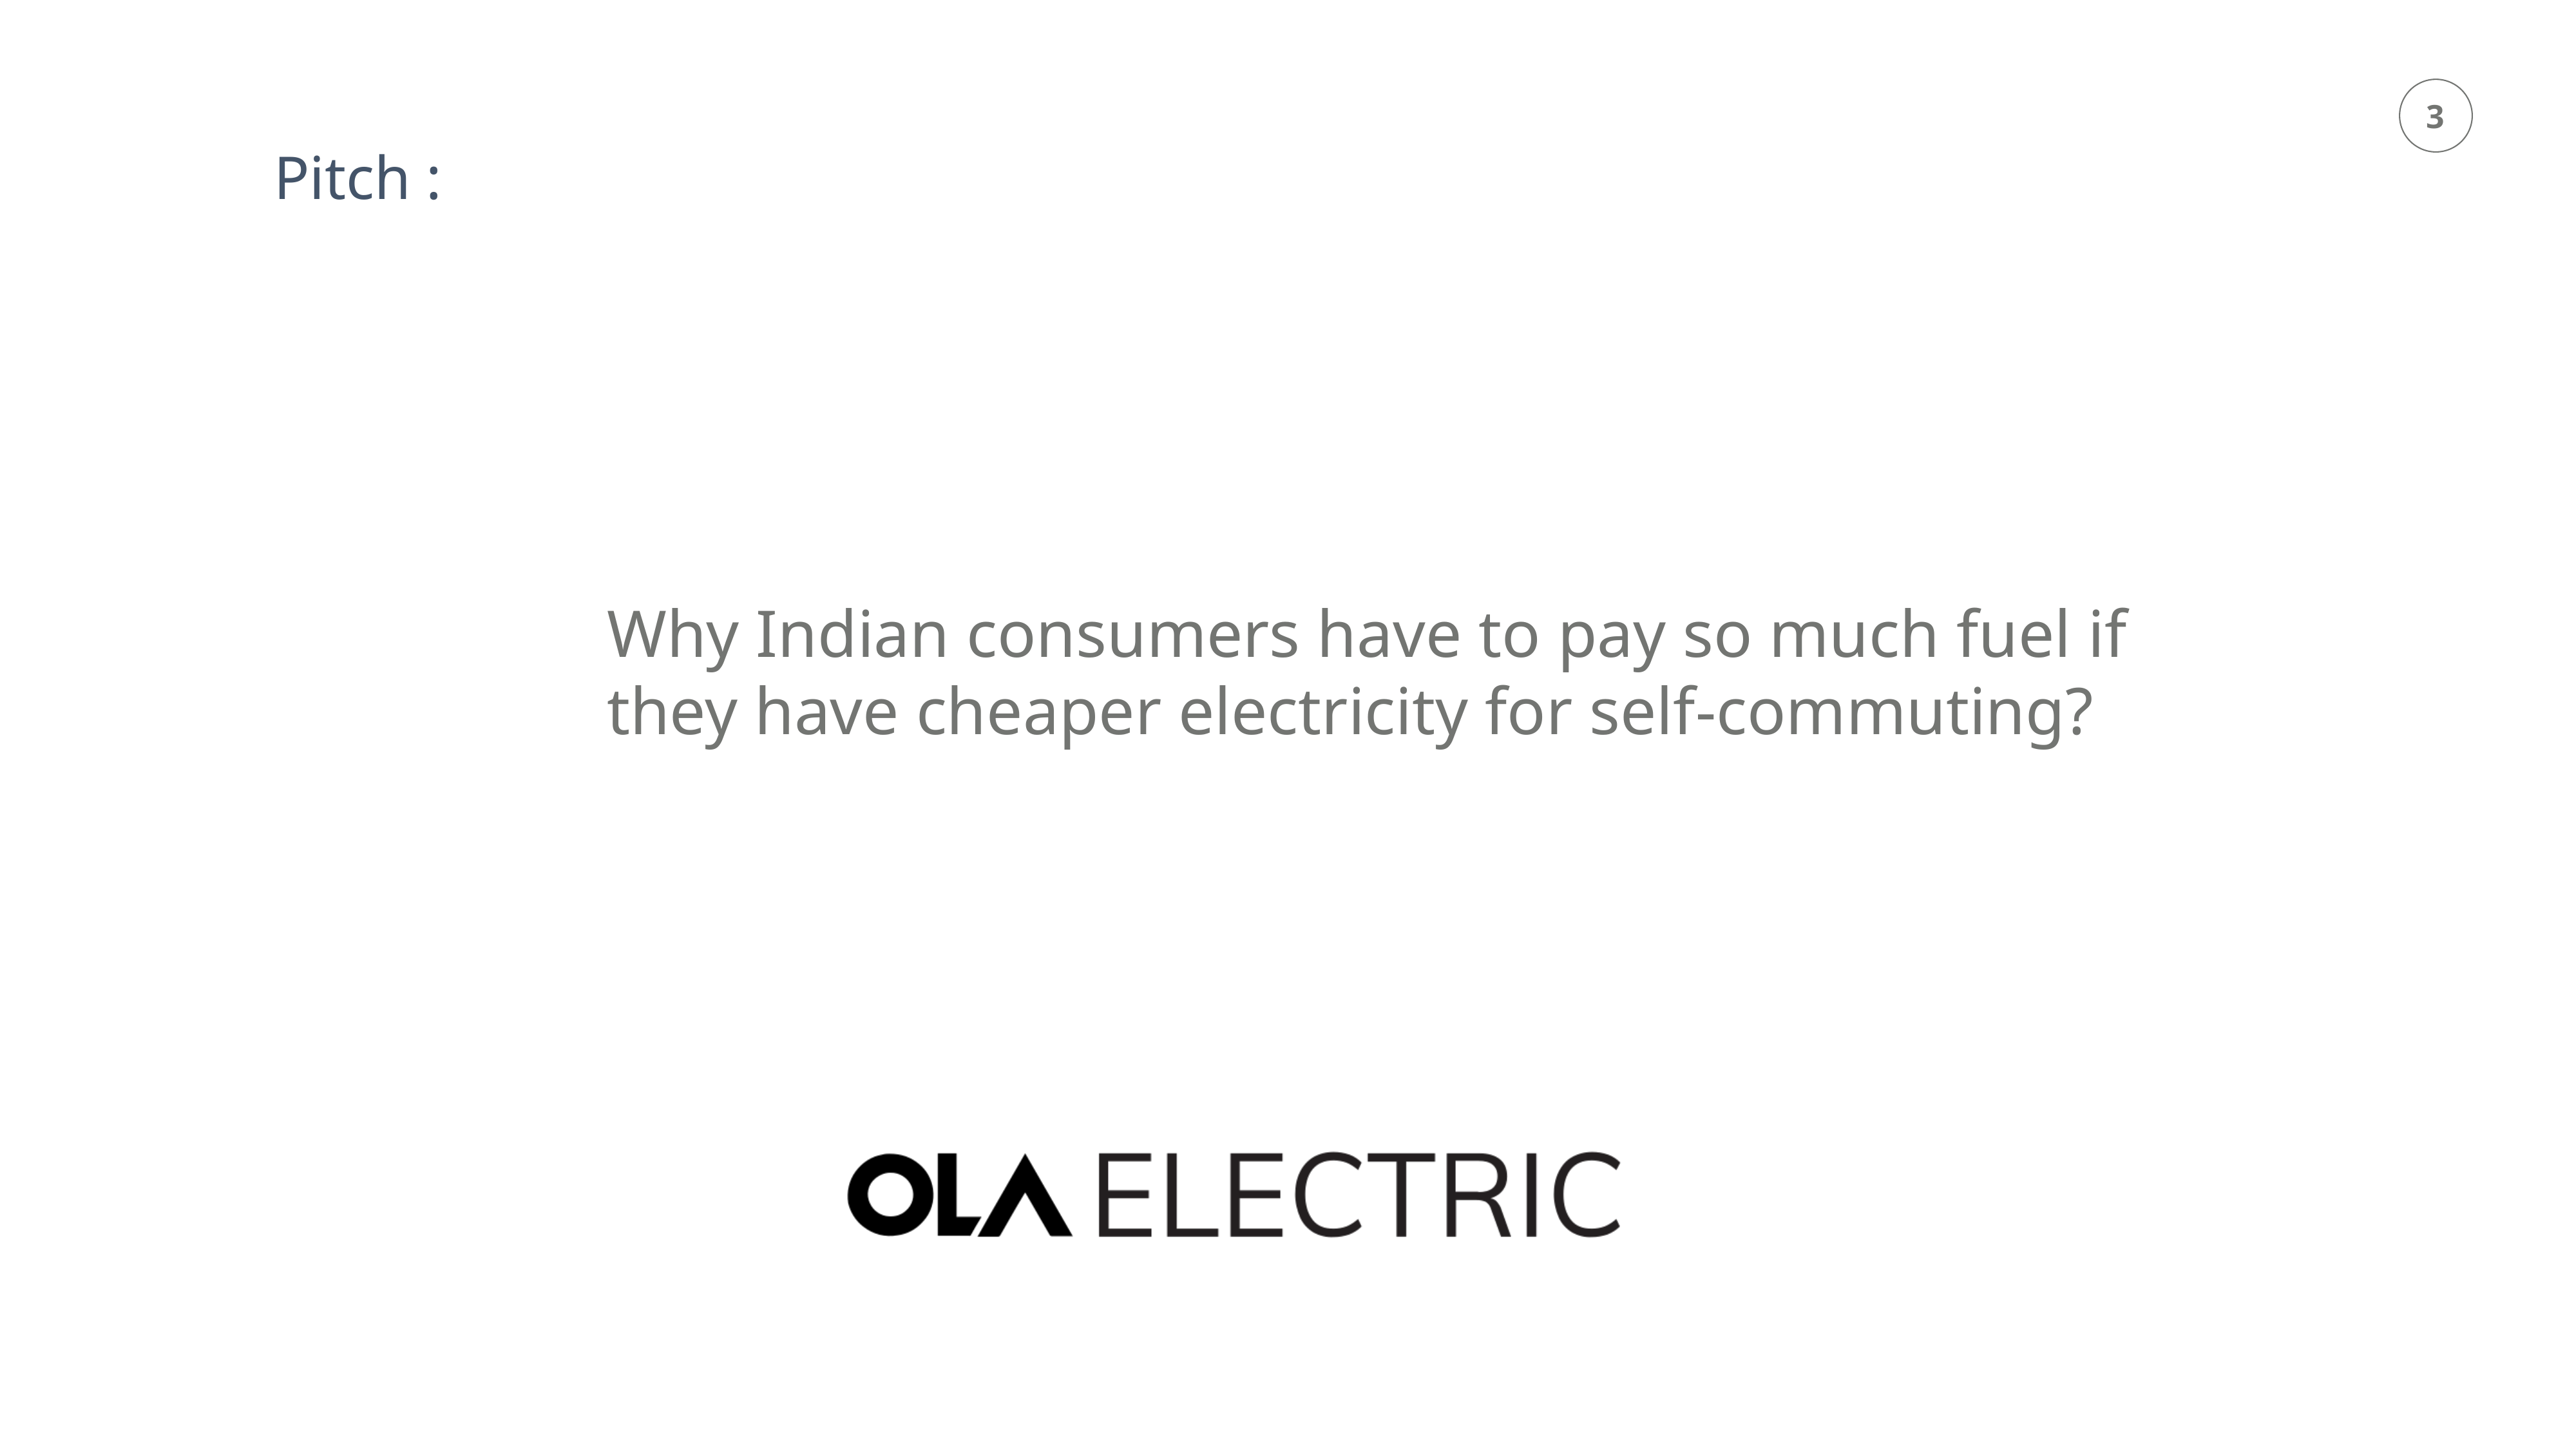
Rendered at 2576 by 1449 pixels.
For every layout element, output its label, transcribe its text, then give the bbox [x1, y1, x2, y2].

picture [821, 1150, 1647, 1241]
text_box Pitch : [264, 135, 452, 216]
text_box Why Indian consumers have to pay so much fuel if they have cheaper electricity for self-commuting? [597, 588, 2157, 752]
